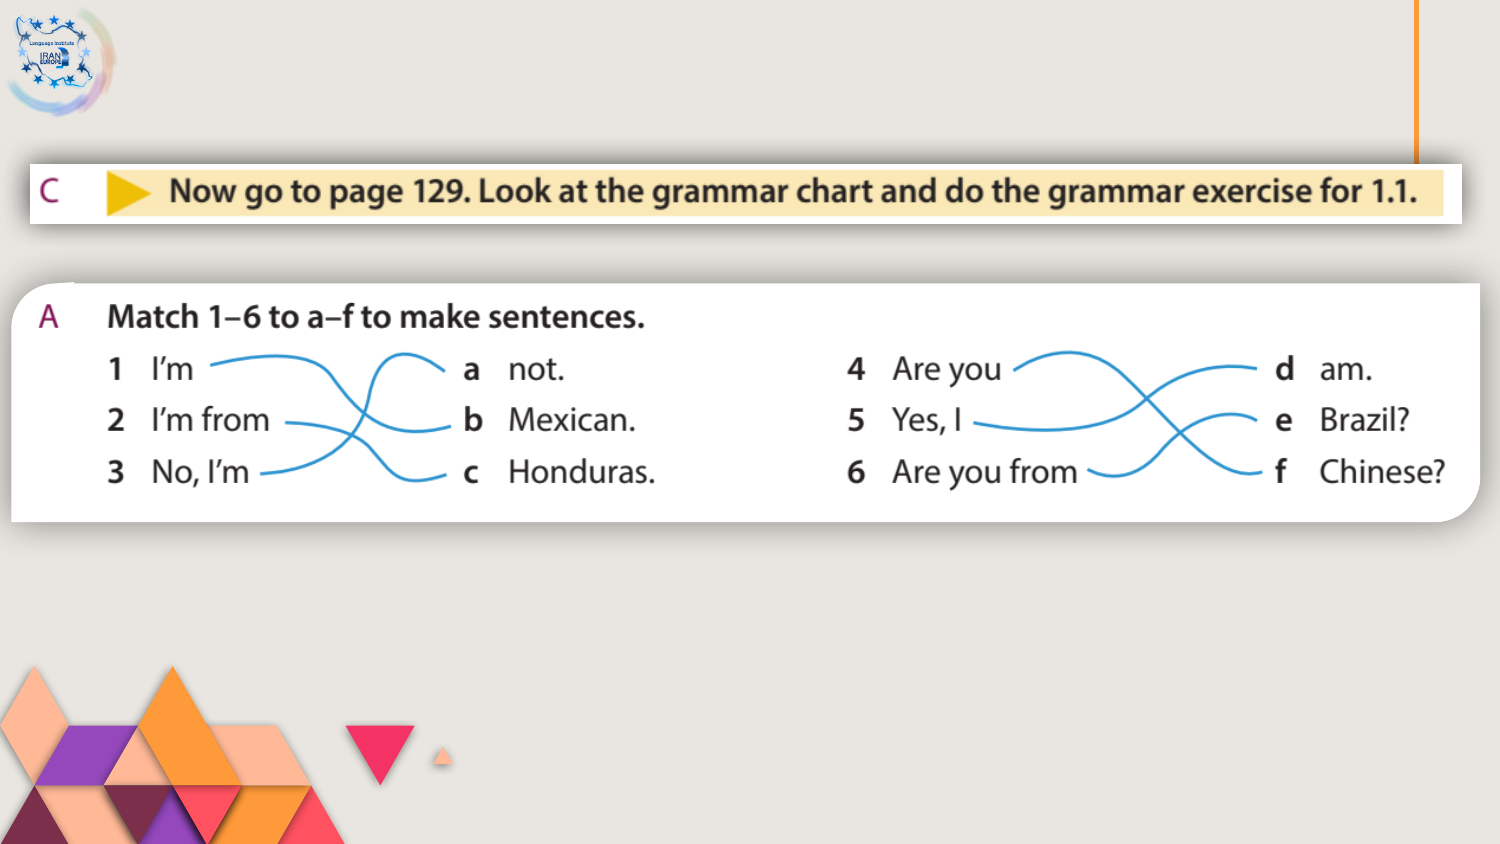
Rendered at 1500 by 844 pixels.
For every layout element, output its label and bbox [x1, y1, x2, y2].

picture [18, 290, 1474, 516]
picture [0, 1, 121, 120]
picture [29, 164, 1462, 224]
